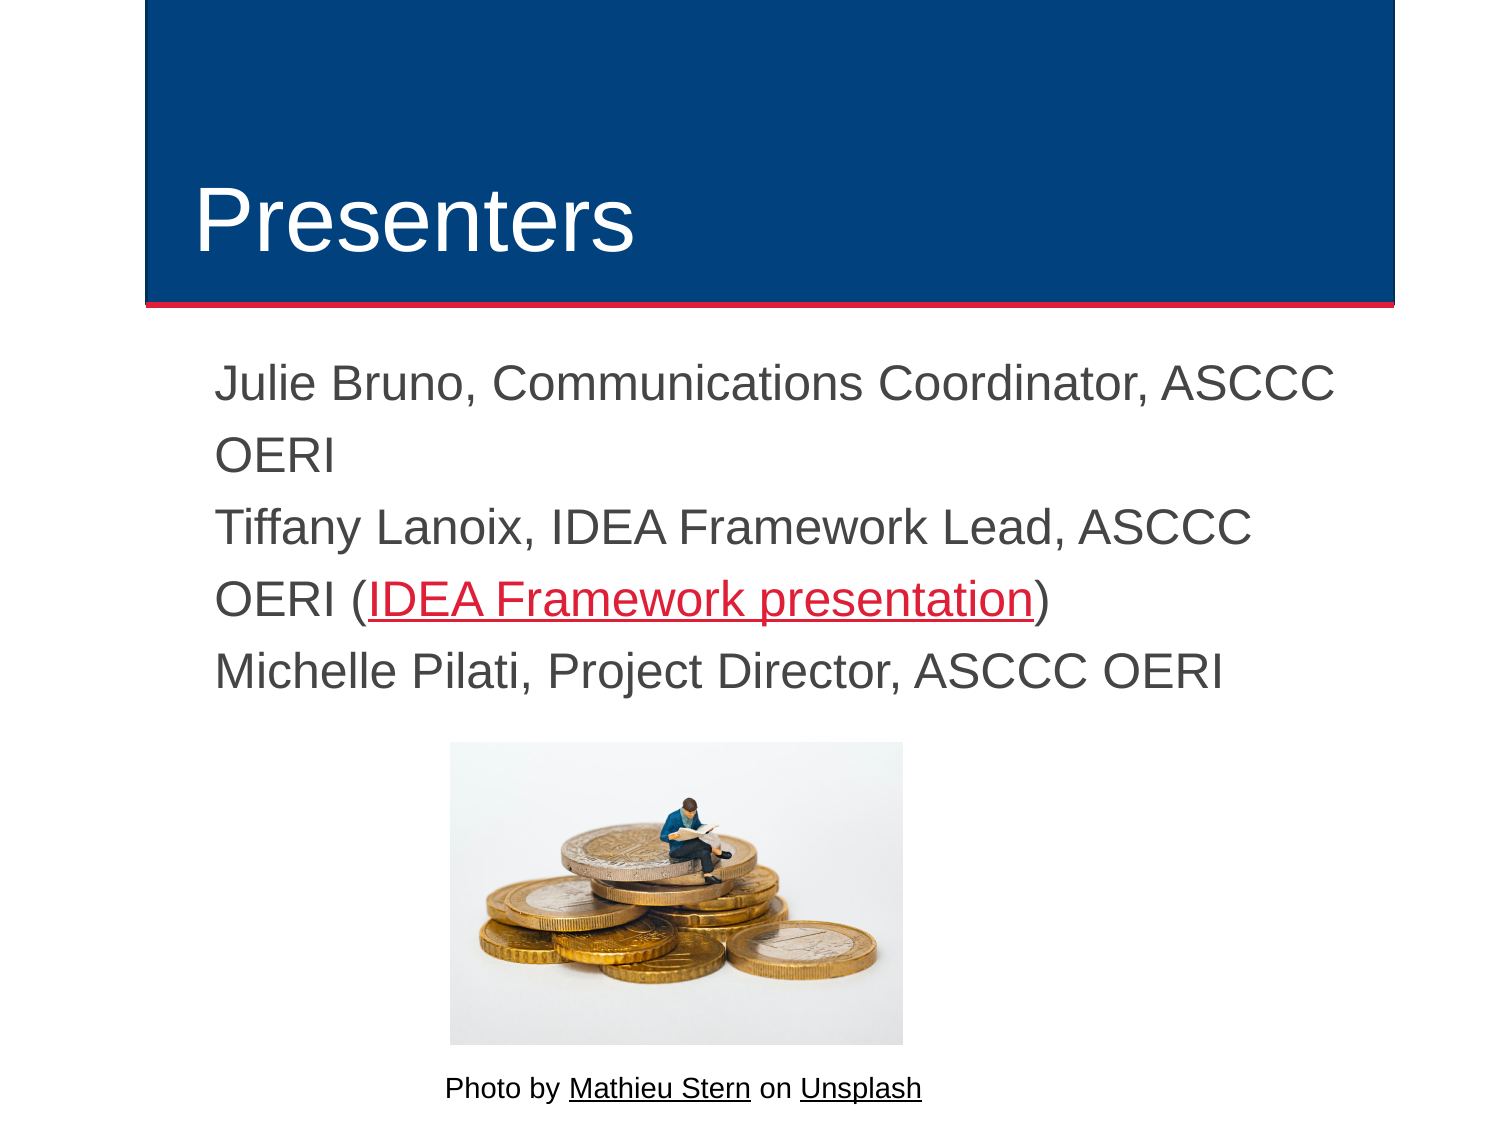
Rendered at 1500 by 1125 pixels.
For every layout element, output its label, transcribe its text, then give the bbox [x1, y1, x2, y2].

list Julie Bruno, Communications Coordinator, ASCCC OERI Tiffany Lanoix, IDEA Framework Lead, ASCCC OERI (IDEA Framework presentation) Michelle Pilati, Project Director, ASCCC OERI [178, 330, 1361, 994]
picture [449, 742, 903, 1045]
text_box Photo by Mathieu Stern on Unsplash [430, 1061, 1181, 1112]
title Presenters [178, 132, 1361, 280]
